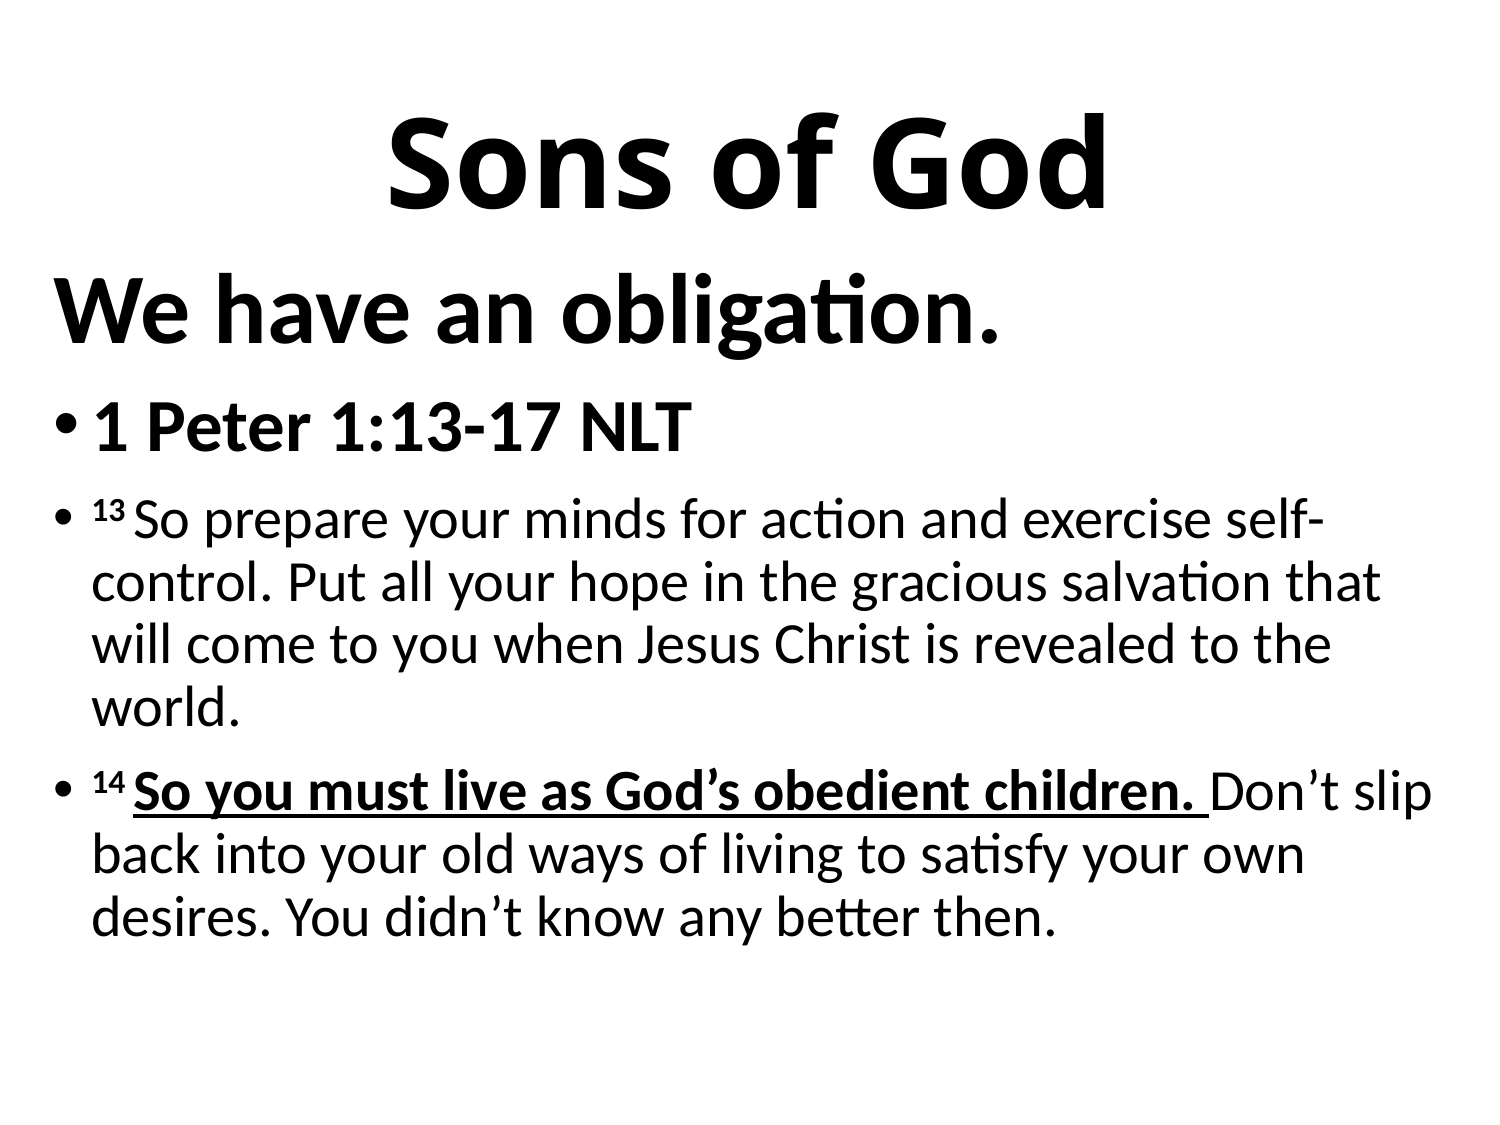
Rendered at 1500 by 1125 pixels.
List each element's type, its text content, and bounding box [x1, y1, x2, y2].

list We have an obligation. 1 Peter 1:13-17 NLT 13 So prepare your minds for action and exercise self-control. Put all your hope in the gracious salvation that will come to you when Jesus Christ is revealed to the world. 14 So you must live as God’s obedient children. Don’t slip back into your old ways of living to satisfy your own desires. You didn’t know any better then. [38, 249, 1459, 1095]
title Sons of God [103, 59, 1397, 249]
